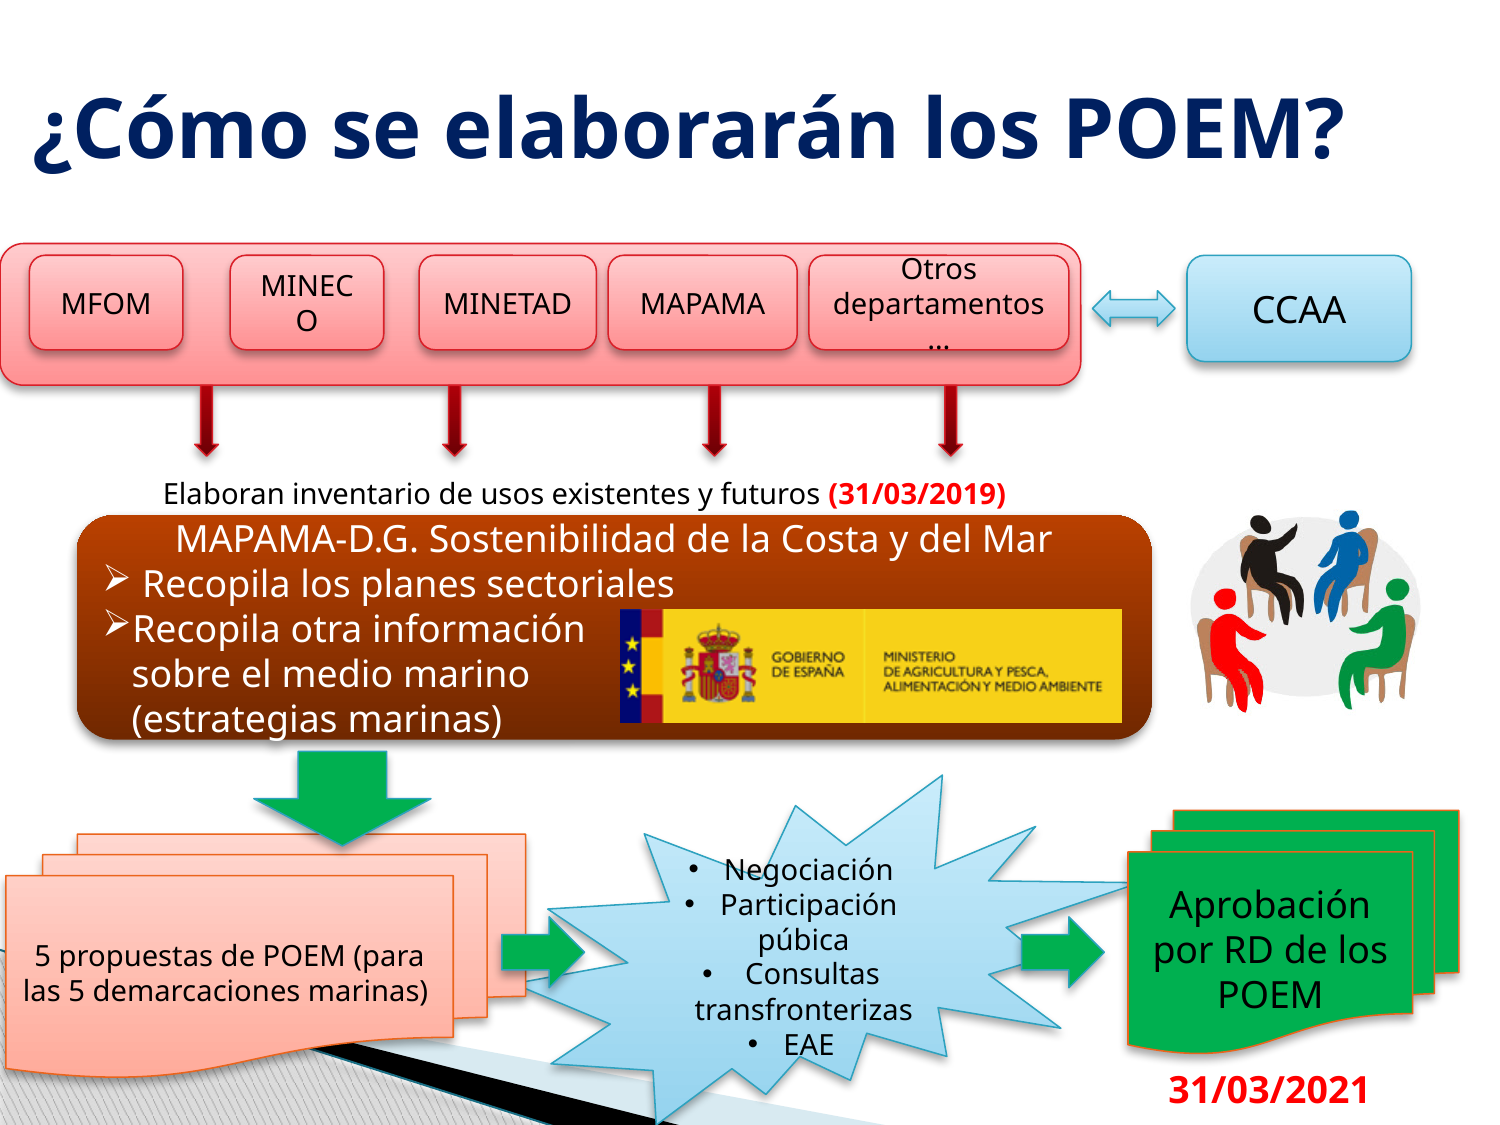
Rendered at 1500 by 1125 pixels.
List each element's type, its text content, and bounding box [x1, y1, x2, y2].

text_box Negociación Participación púbica Consultas transfronterizas EAE [532, 774, 1121, 1125]
text_box CCAA [1186, 254, 1413, 363]
text_box Elaboran inventario de usos existentes y futuros (31/03/2019) [29, 467, 1140, 518]
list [1163, 479, 1453, 735]
title ¿Cómo se elaborarán los POEM? [17, 30, 1489, 219]
text_box Aprobación por RD de los POEM [1127, 809, 1460, 1055]
text_box Otros departamentos… [808, 254, 1070, 351]
text_box MINETAD [418, 254, 598, 351]
text_box [1020, 916, 1105, 989]
text_box MAPAMA-D.G. Sostenibilidad de la Costa y del Mar Recopila los planes sectoriales Recopila otra información sobre el medio marino (estrategias marinas) [76, 515, 1152, 740]
text_box MAPAMA [607, 254, 798, 351]
text_box MINECO [229, 254, 385, 351]
text_box [1091, 290, 1176, 327]
picture [619, 609, 1122, 723]
text_box [701, 384, 728, 457]
text_box [194, 384, 220, 457]
text_box [253, 750, 432, 847]
text_box 5 propuestas de POEM (para las 5 demarcaciones marinas) [5, 833, 527, 1078]
text_box [938, 384, 964, 457]
text_box 31/03/2021 [1080, 1058, 1459, 1119]
text_box [442, 384, 468, 457]
text_box [501, 916, 586, 989]
text_box [0, 242, 1082, 386]
text_box MFOM [28, 254, 184, 351]
